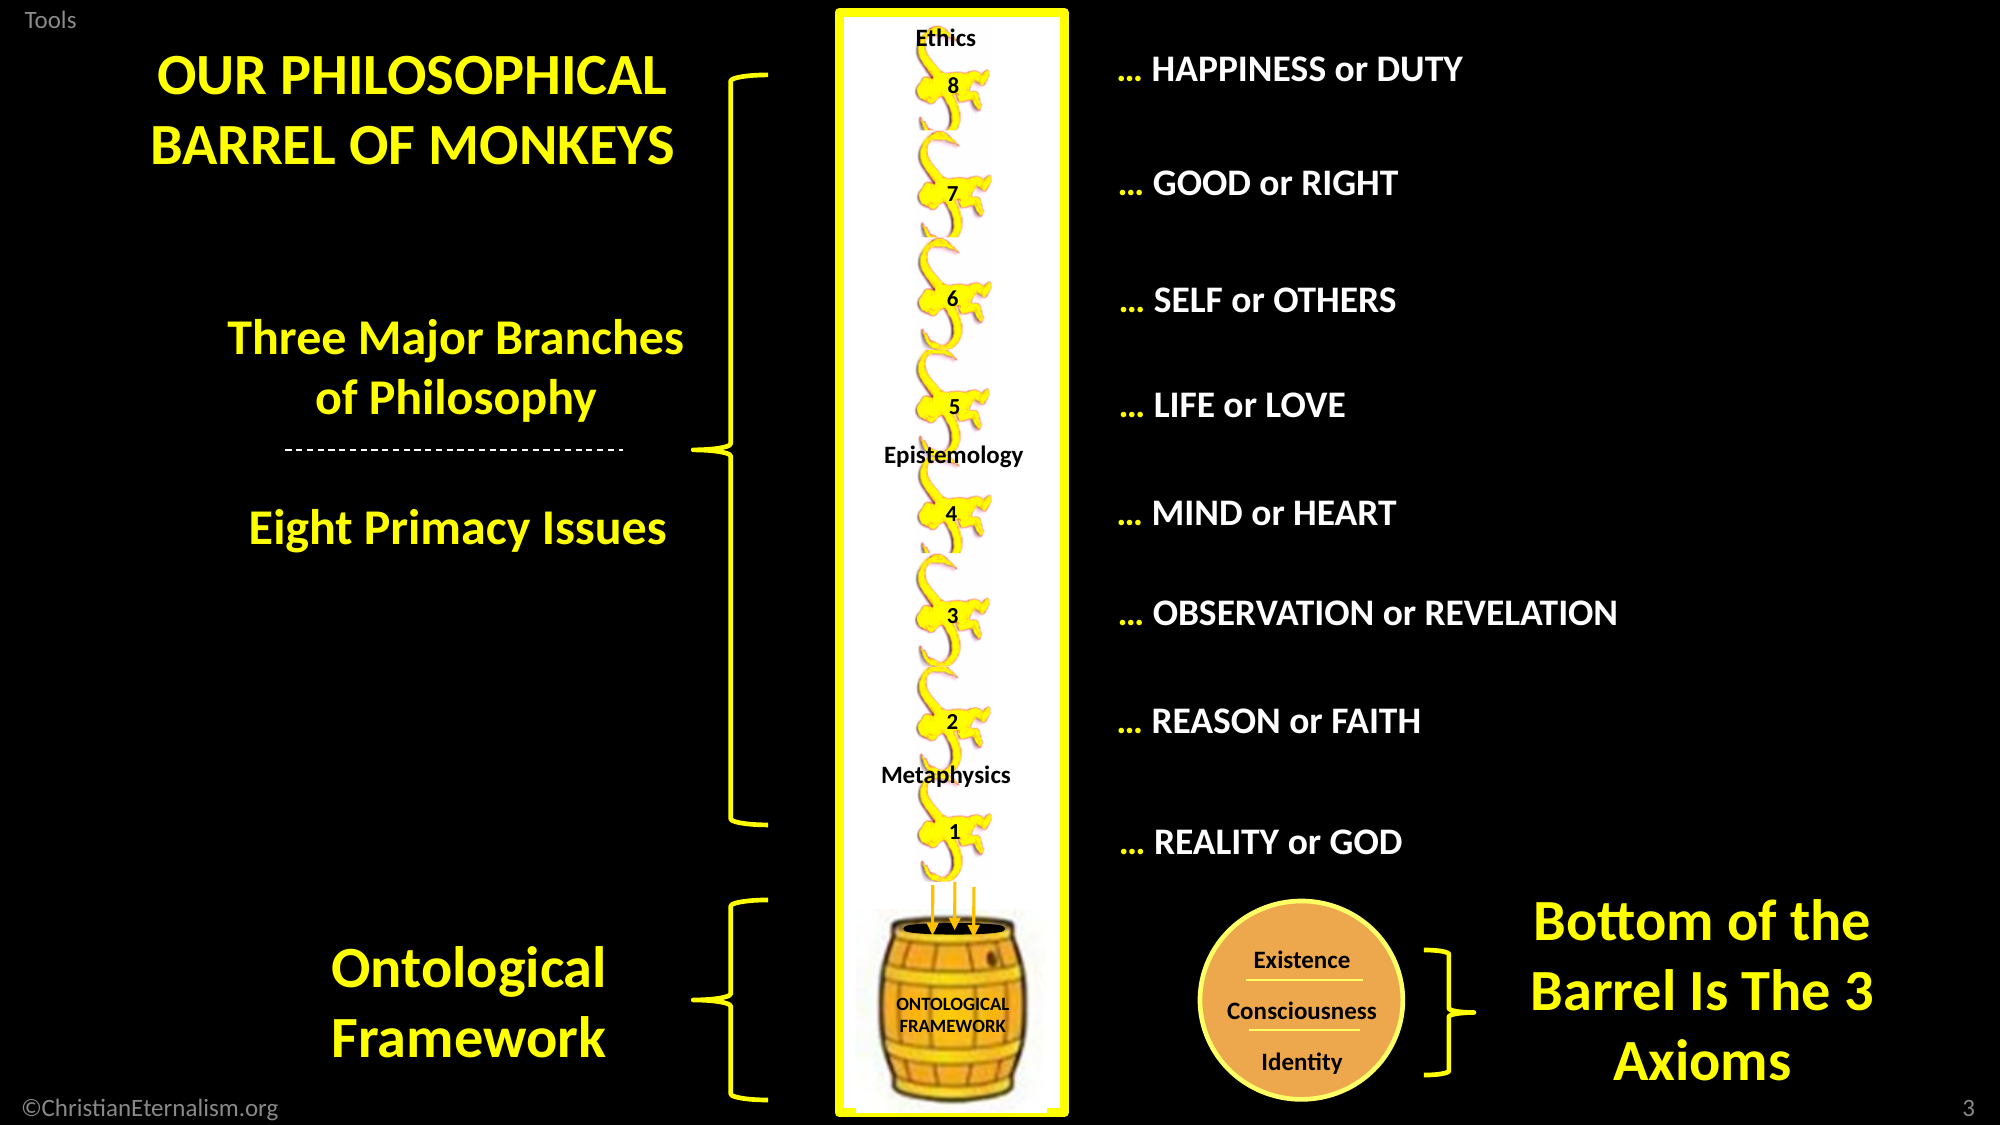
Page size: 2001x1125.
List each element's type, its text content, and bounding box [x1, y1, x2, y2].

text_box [1199, 874, 1962, 1103]
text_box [912, 834, 994, 938]
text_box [312, 899, 1027, 1101]
text_box [837, 10, 1066, 1115]
picture [856, 909, 1047, 1113]
text_box OUR PHILOSOPHICAL BARREL OF MONKEYS [125, 28, 207, 184]
footer ©ChristianEternalism.org [0, 1087, 300, 1125]
slide_number 3 [1937, 1087, 2000, 1125]
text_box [1101, 36, 1638, 871]
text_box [212, 13, 1041, 826]
